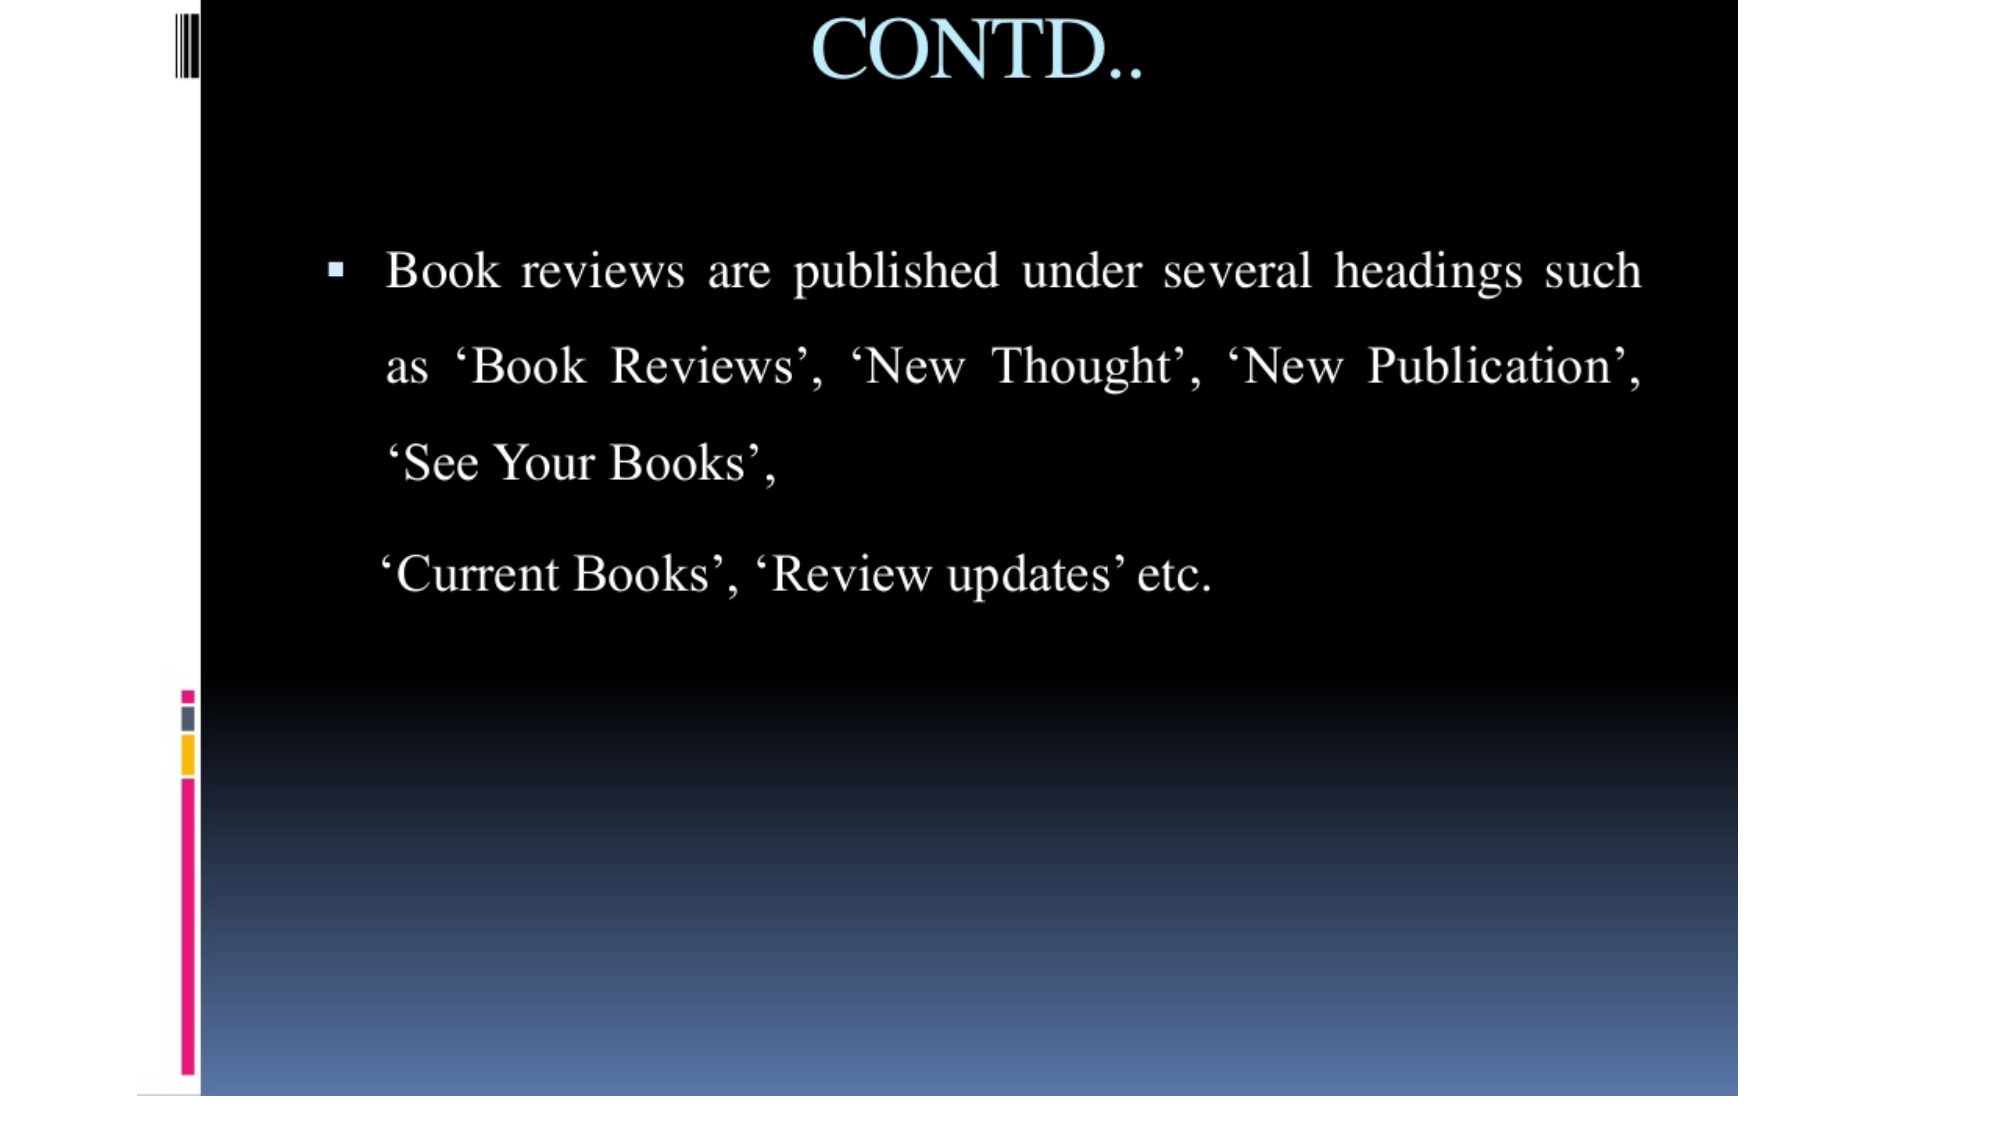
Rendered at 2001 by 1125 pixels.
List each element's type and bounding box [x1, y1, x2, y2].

picture [137, 0, 1738, 1096]
